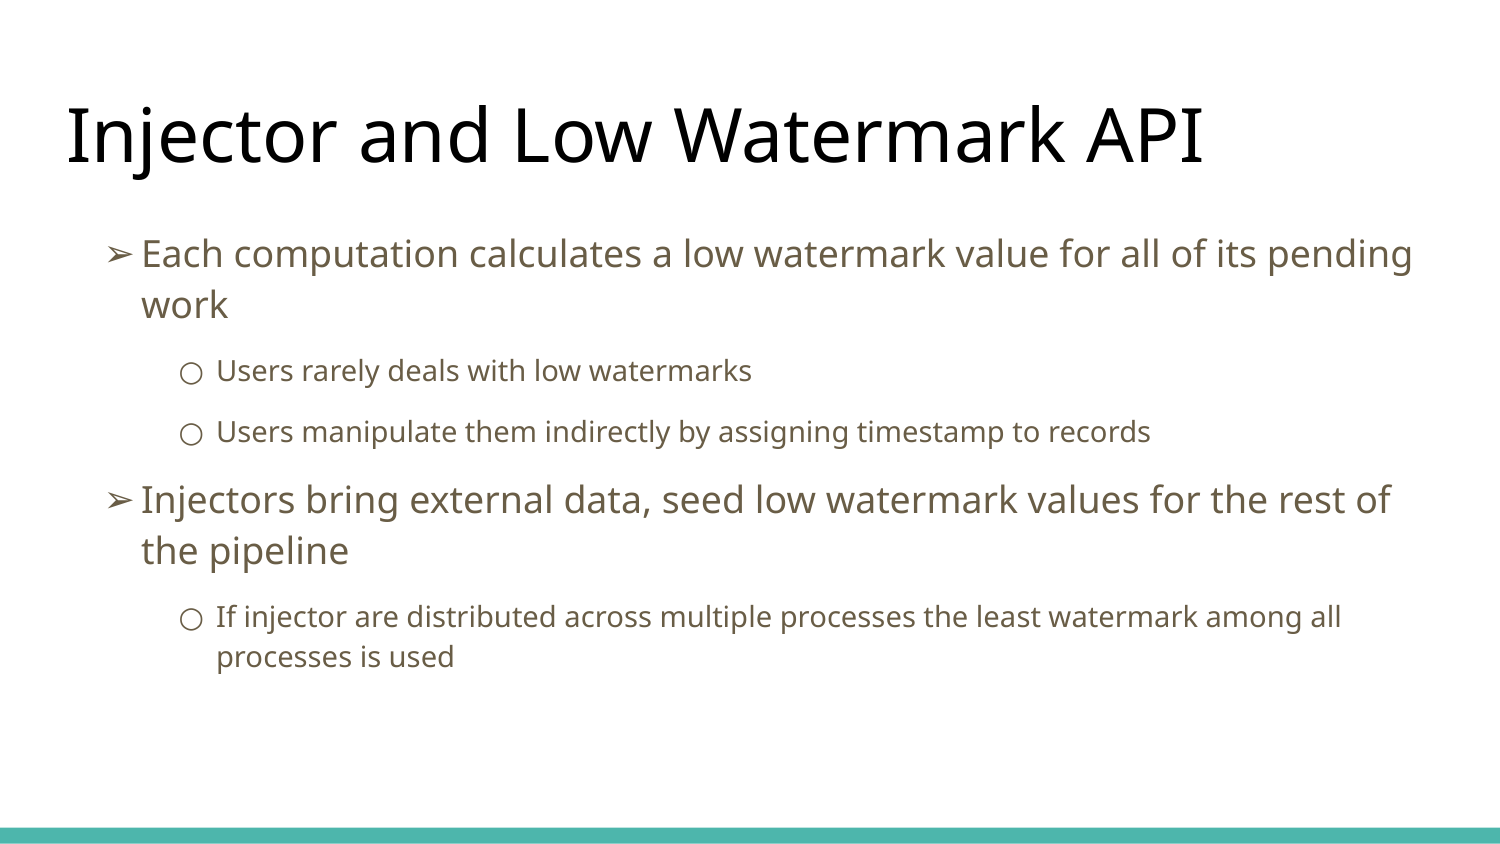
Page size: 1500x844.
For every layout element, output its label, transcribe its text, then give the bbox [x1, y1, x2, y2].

title Injector and Low Watermark API [51, 72, 1449, 189]
list Each computation calculates a low watermark value for all of its pending work Users rarely deals with low watermarks Users manipulate them indirectly by assigning timestamp to records Injectors bring external data, seed low watermark values for the rest of the pipeline If injector are distributed across multiple processes the least watermark among all processes is used [51, 207, 1449, 750]
